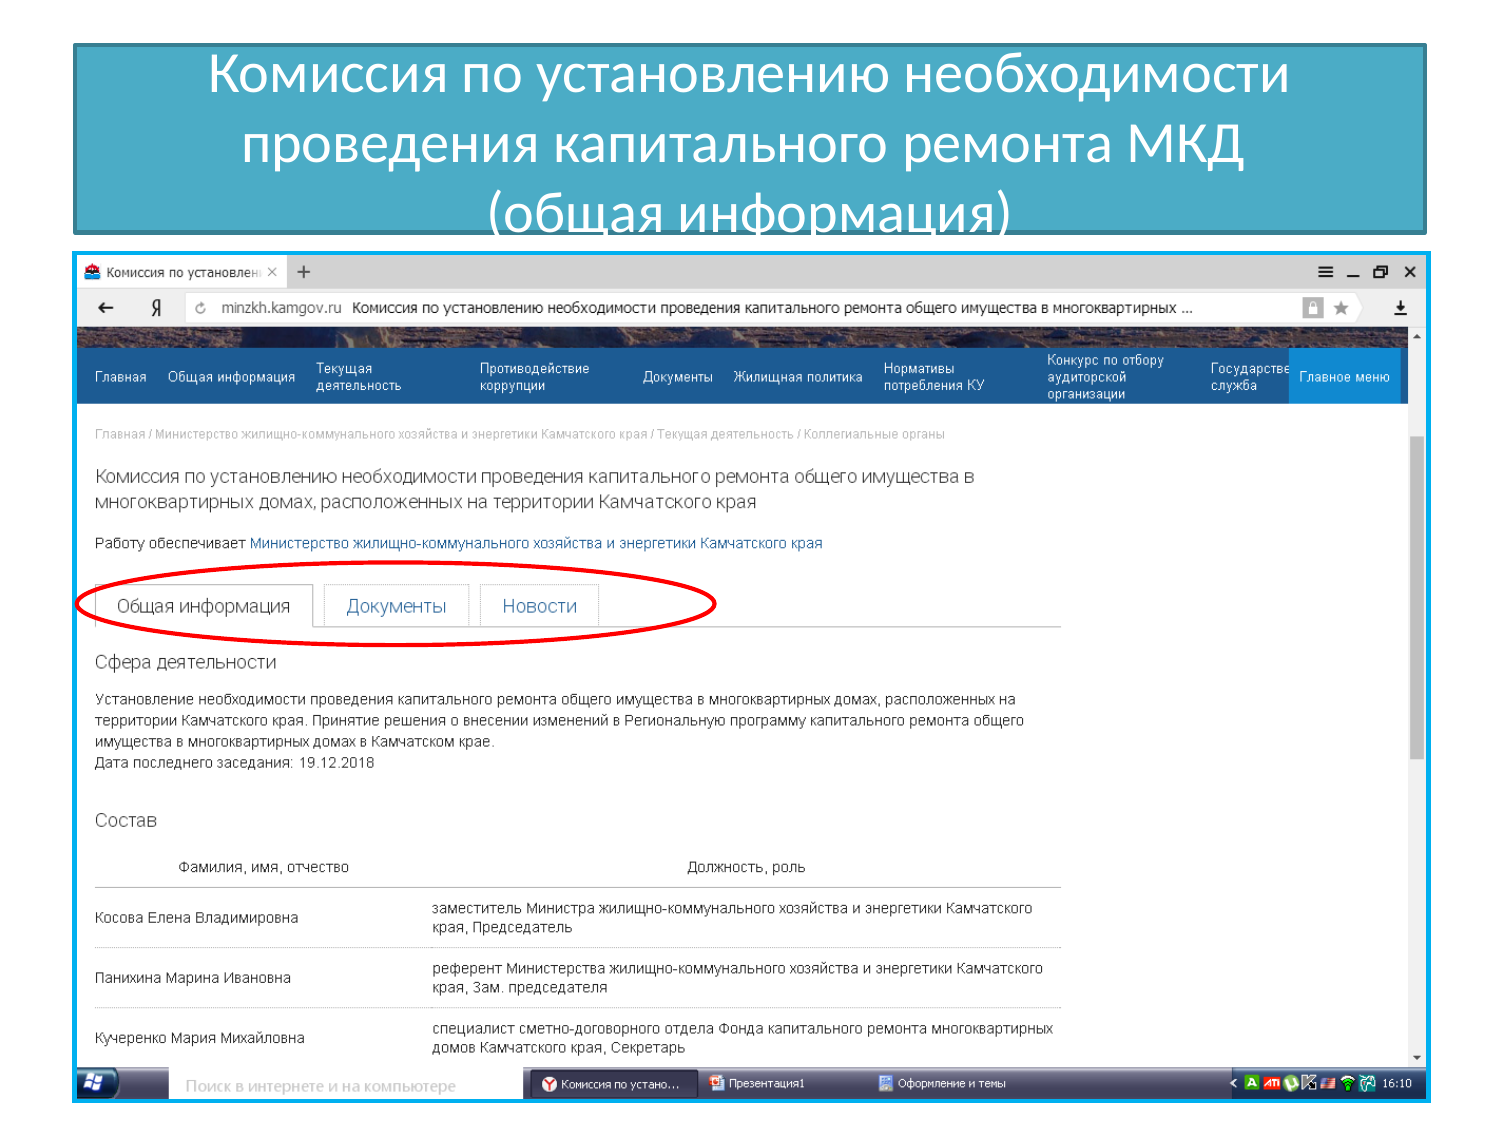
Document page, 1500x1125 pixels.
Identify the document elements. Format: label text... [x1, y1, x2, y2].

picture [76, 256, 1425, 1098]
title Комиссия по установлению необходимости проведения капитального ремонта МКД (общая информация) [73, 43, 1427, 235]
